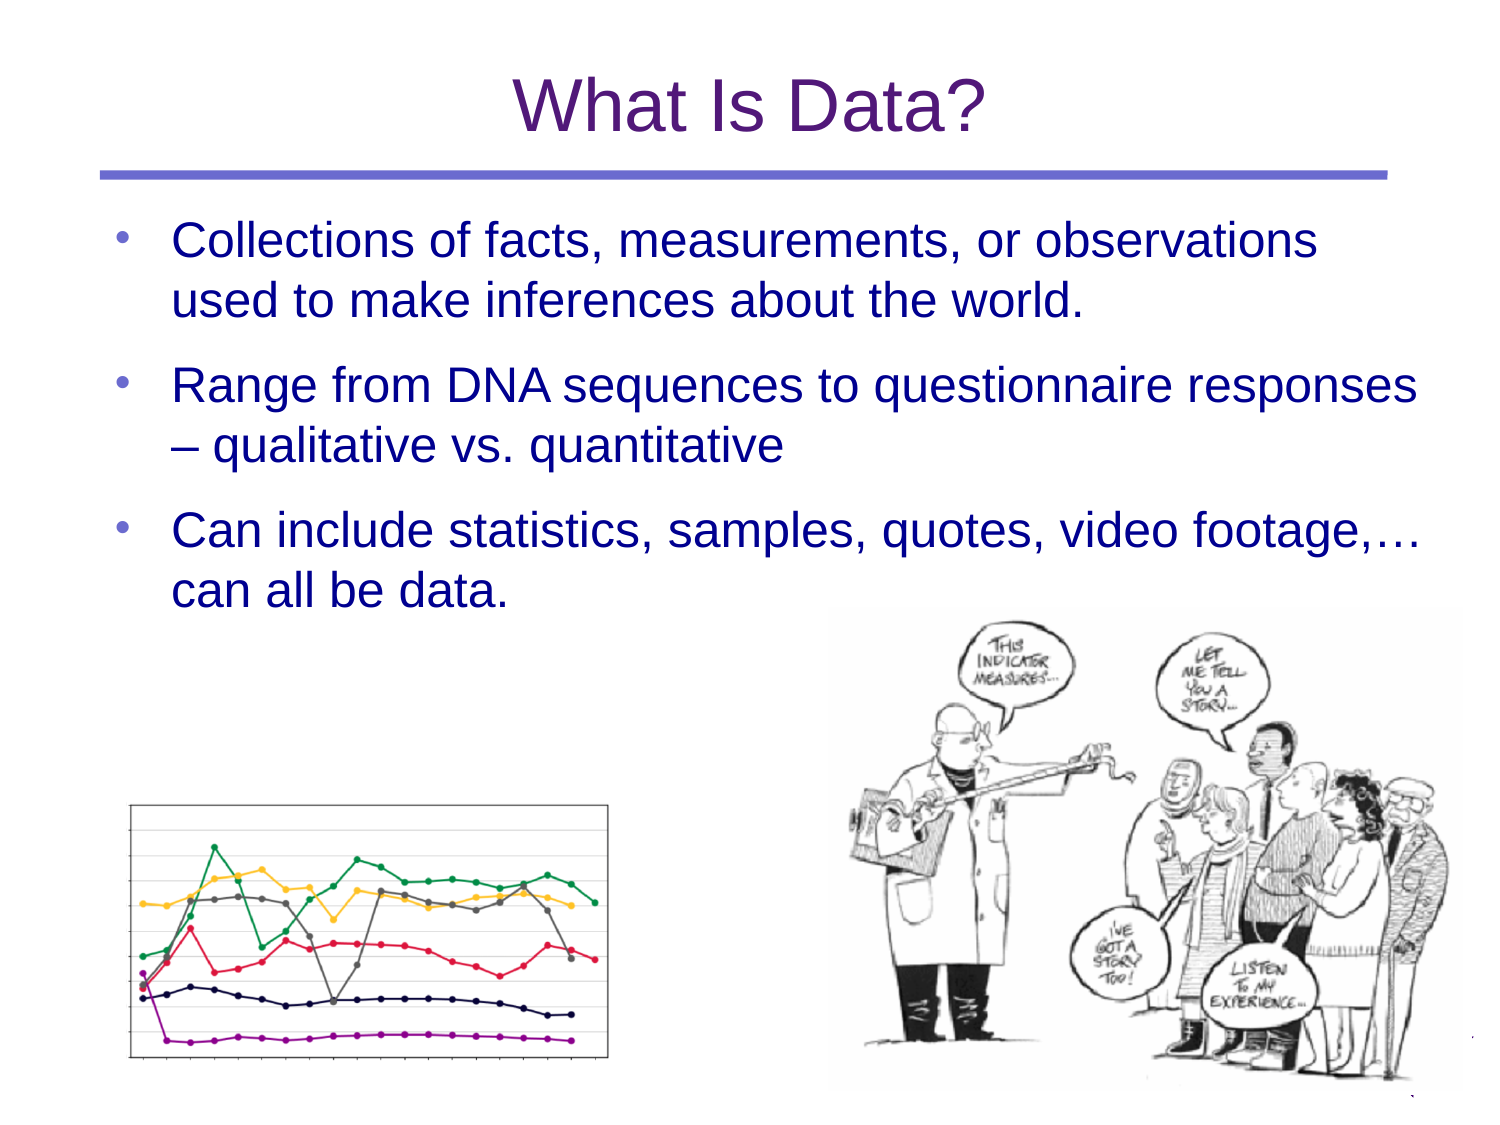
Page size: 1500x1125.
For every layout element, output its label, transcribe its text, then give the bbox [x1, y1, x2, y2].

picture [799, 606, 1476, 1100]
list Collections of facts, measurements, or observations used to make inferences about the world. Range from DNA sequences to questionnaire responses – qualitative vs. quantitative Can include statistics, samples, quotes, video footage,…can all be data. [99, 200, 1450, 807]
picture [126, 799, 613, 1062]
title What Is Data? [75, 62, 1425, 250]
